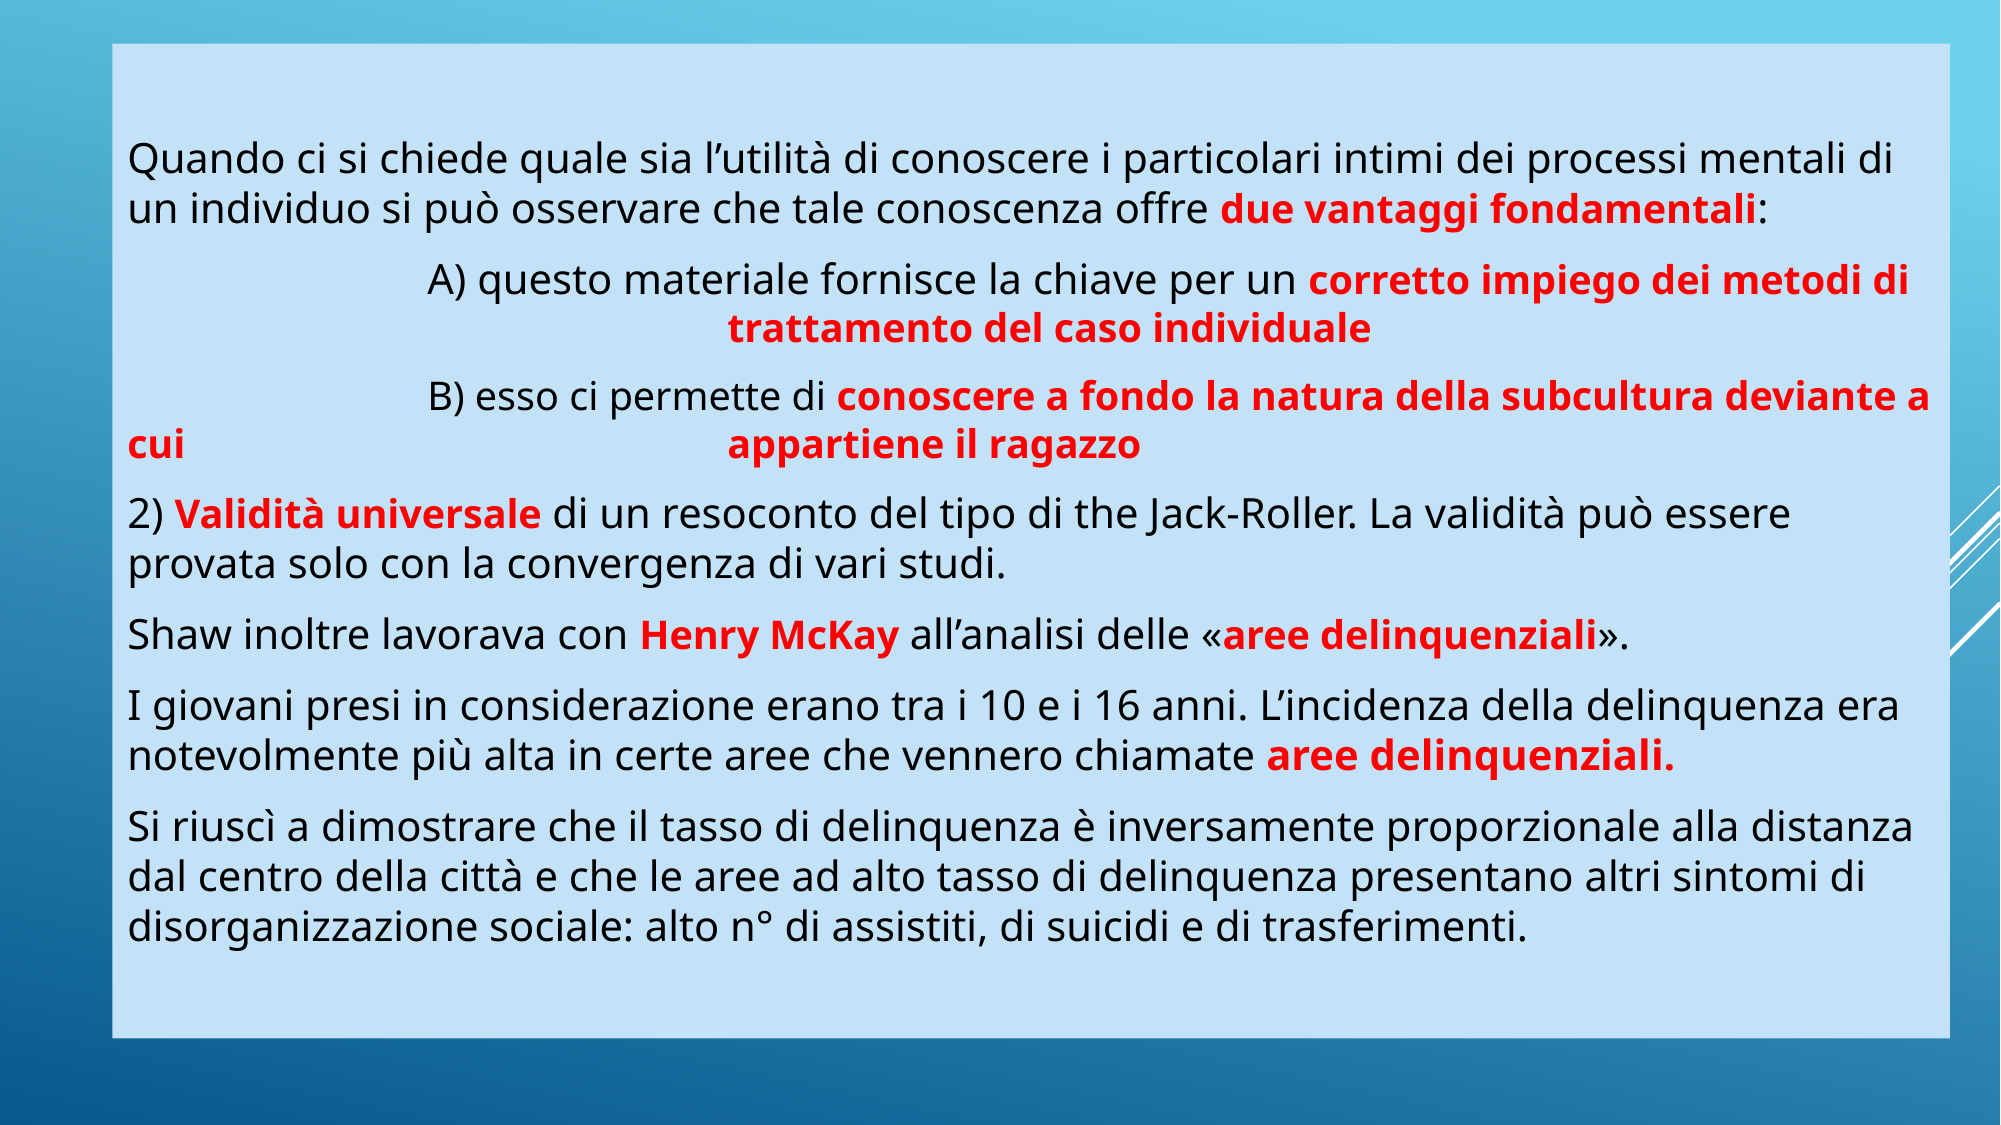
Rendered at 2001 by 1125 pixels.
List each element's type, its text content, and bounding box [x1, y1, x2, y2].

list Quando ci si chiede quale sia l’utilità di conoscere i particolari intimi dei processi mentali di un individuo si può osservare che tale conoscenza offre due vantaggi fondamentali: A) questo materiale fornisce la chiave per un corretto impiego dei metodi di trattamento del caso individuale B) esso ci permette di conoscere a fondo la natura della subcultura deviante a cui appartiene il ragazzo 2) Validità universale di un resoconto del tipo di the Jack-Roller. La validità può essere provata solo con la convergenza di vari studi. Shaw inoltre lavorava con Henry McKay all’analisi delle «aree delinquenziali». I giovani presi in considerazione erano tra i 10 e i 16 anni. L’incidenza della delinquenza era notevolmente più alta in certe aree che vennero chiamate aree delinquenziali. Si riuscì a dimostrare che il tasso di delinquenza è inversamente proporzionale alla distanza dal centro della città e che le aree ad alto tasso di delinquenza presentano altri sintomi di disorganizzazione sociale: alto n° di assistiti, di suicidi e di trasferimenti. [112, 43, 1950, 1039]
